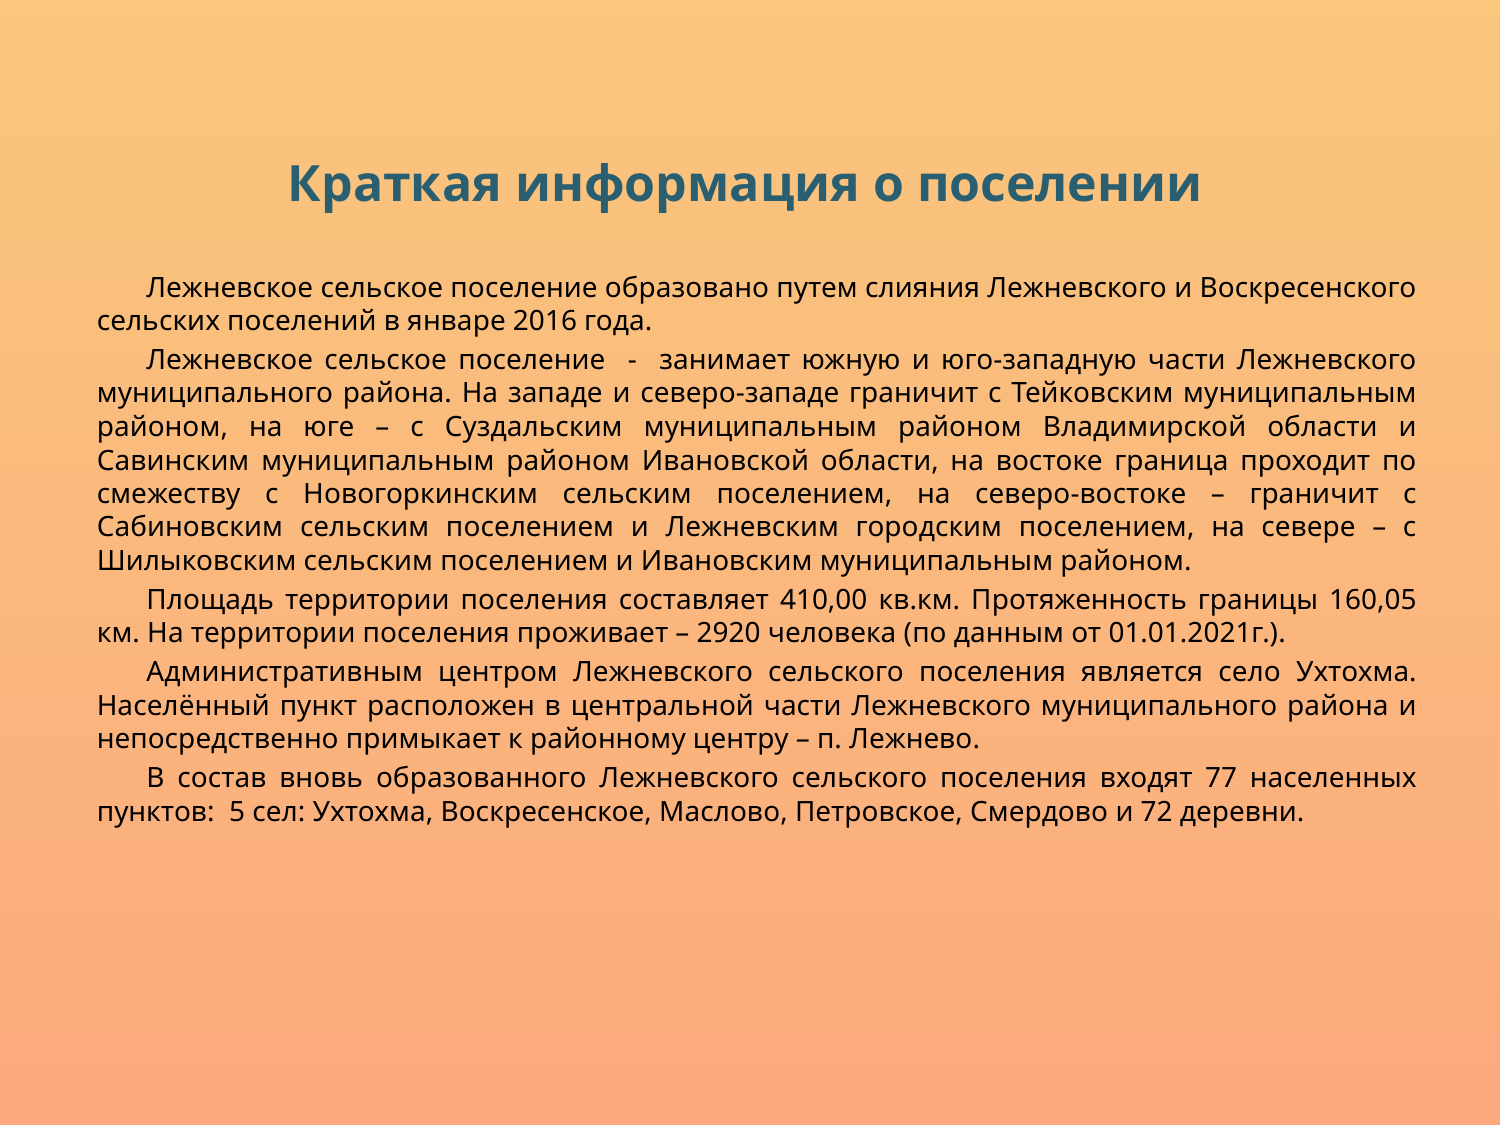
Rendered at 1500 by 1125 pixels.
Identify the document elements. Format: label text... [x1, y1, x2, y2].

title Краткая информация о поселении [70, 128, 1421, 235]
list Лежневское сельское поселение образовано путем слияния Лежневского и Воскресенского сельских поселений в январе 2016 года. Лежневское сельское поселение - занимает южную и юго-западную части Лежневского муниципального района. На западе и северо-западе граничит с Тейковским муниципальным районом, на юге – с Суздальским муниципальным районом Владимирской области и Савинским муниципальным районом Ивановской области, на востоке граница проходит по смежеству с Новогоркинским сельским поселением, на северо-востоке – граничит с Сабиновским сельским поселением и Лежневским городским поселением, на севере – с Шилыковским сельским поселением и Ивановским муниципальным районом. Площадь территории поселения составляет 410,00 кв.км. Протяженность границы 160,05 км. На территории поселения проживает – 2920 человека (по данным от 01.01.2021г.). Административным центром Лежневского сельского поселения является село Ухтохма. Населённый пункт расположен в центральной части Лежневского муниципального района и непосредственно примыкает к районному центру – п. Лежнево. В состав вновь образованного Лежневского сельского поселения входят 77 населенных пунктов: 5 сел: Ухтохма, Воскресенское, Маслово, Петровское, Смердово и 72 деревни. [82, 222, 1432, 985]
